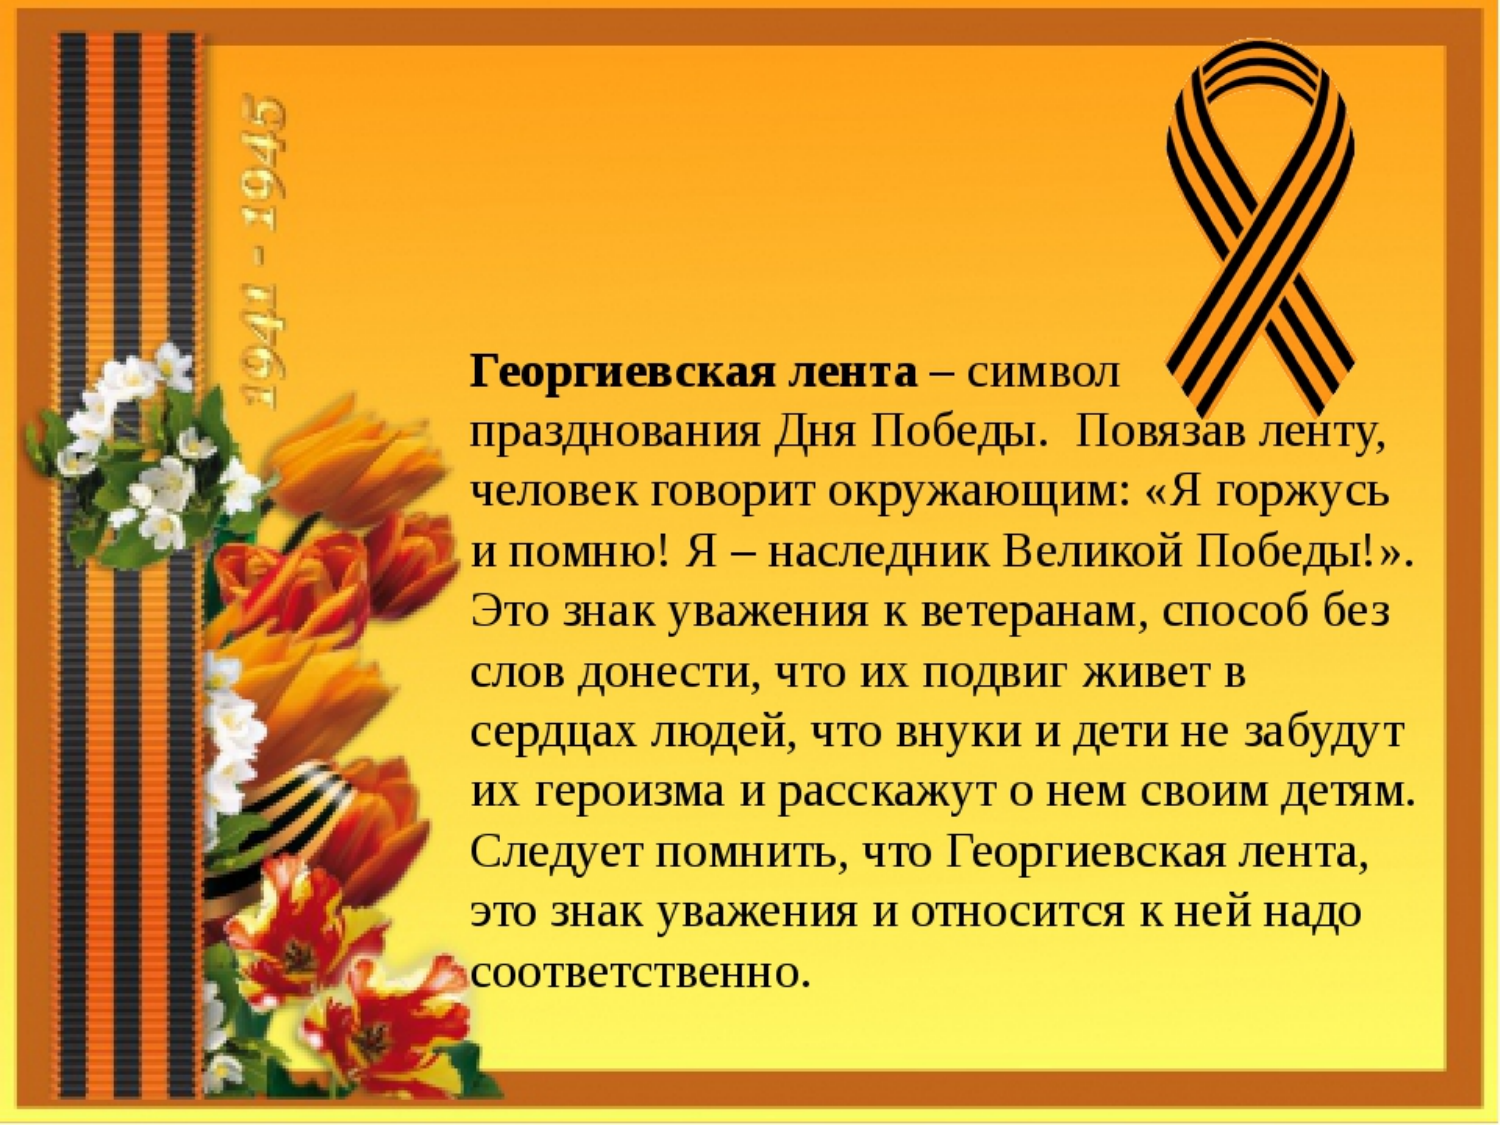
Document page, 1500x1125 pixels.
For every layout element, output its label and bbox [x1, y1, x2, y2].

list [0, 0, 1500, 1125]
